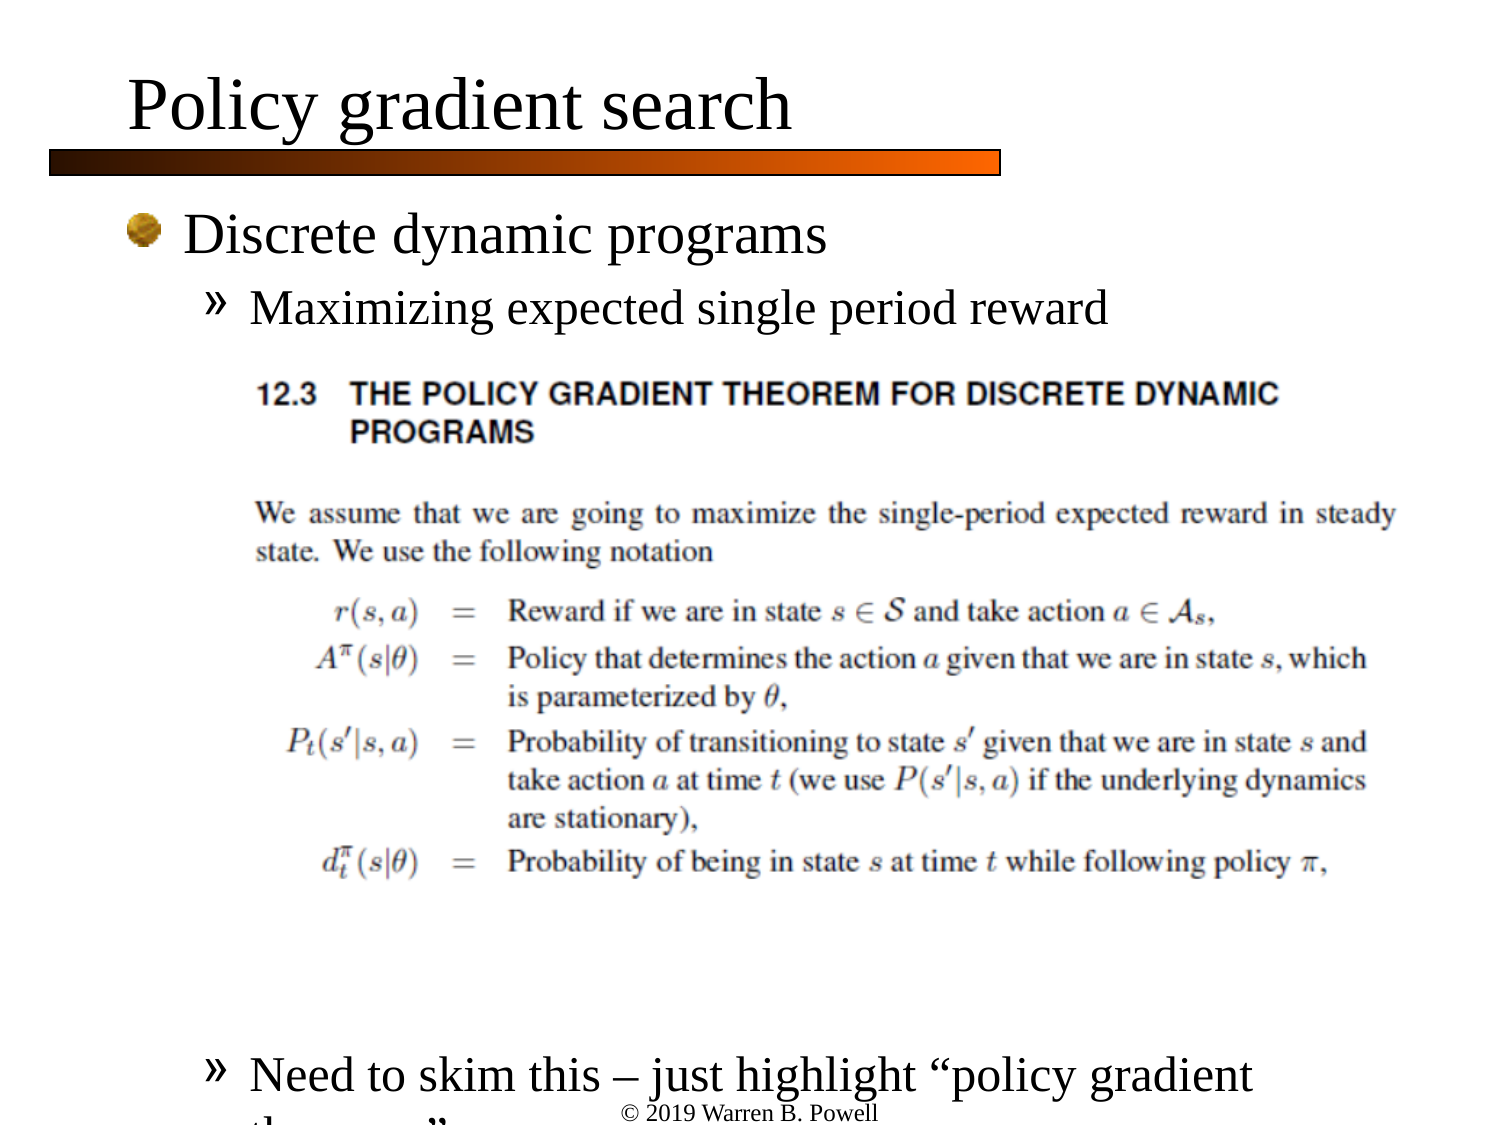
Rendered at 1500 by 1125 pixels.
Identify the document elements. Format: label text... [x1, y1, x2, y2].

title Policy gradient search [112, 50, 1388, 150]
picture [208, 339, 1418, 911]
picture [127, 213, 161, 247]
list Discrete dynamic programs Maximizing expected single period reward Need to skim this – just highlight “policy gradient theorem.” [112, 187, 1388, 1000]
footer © 2019 Warren B. Powell [512, 1088, 988, 1125]
